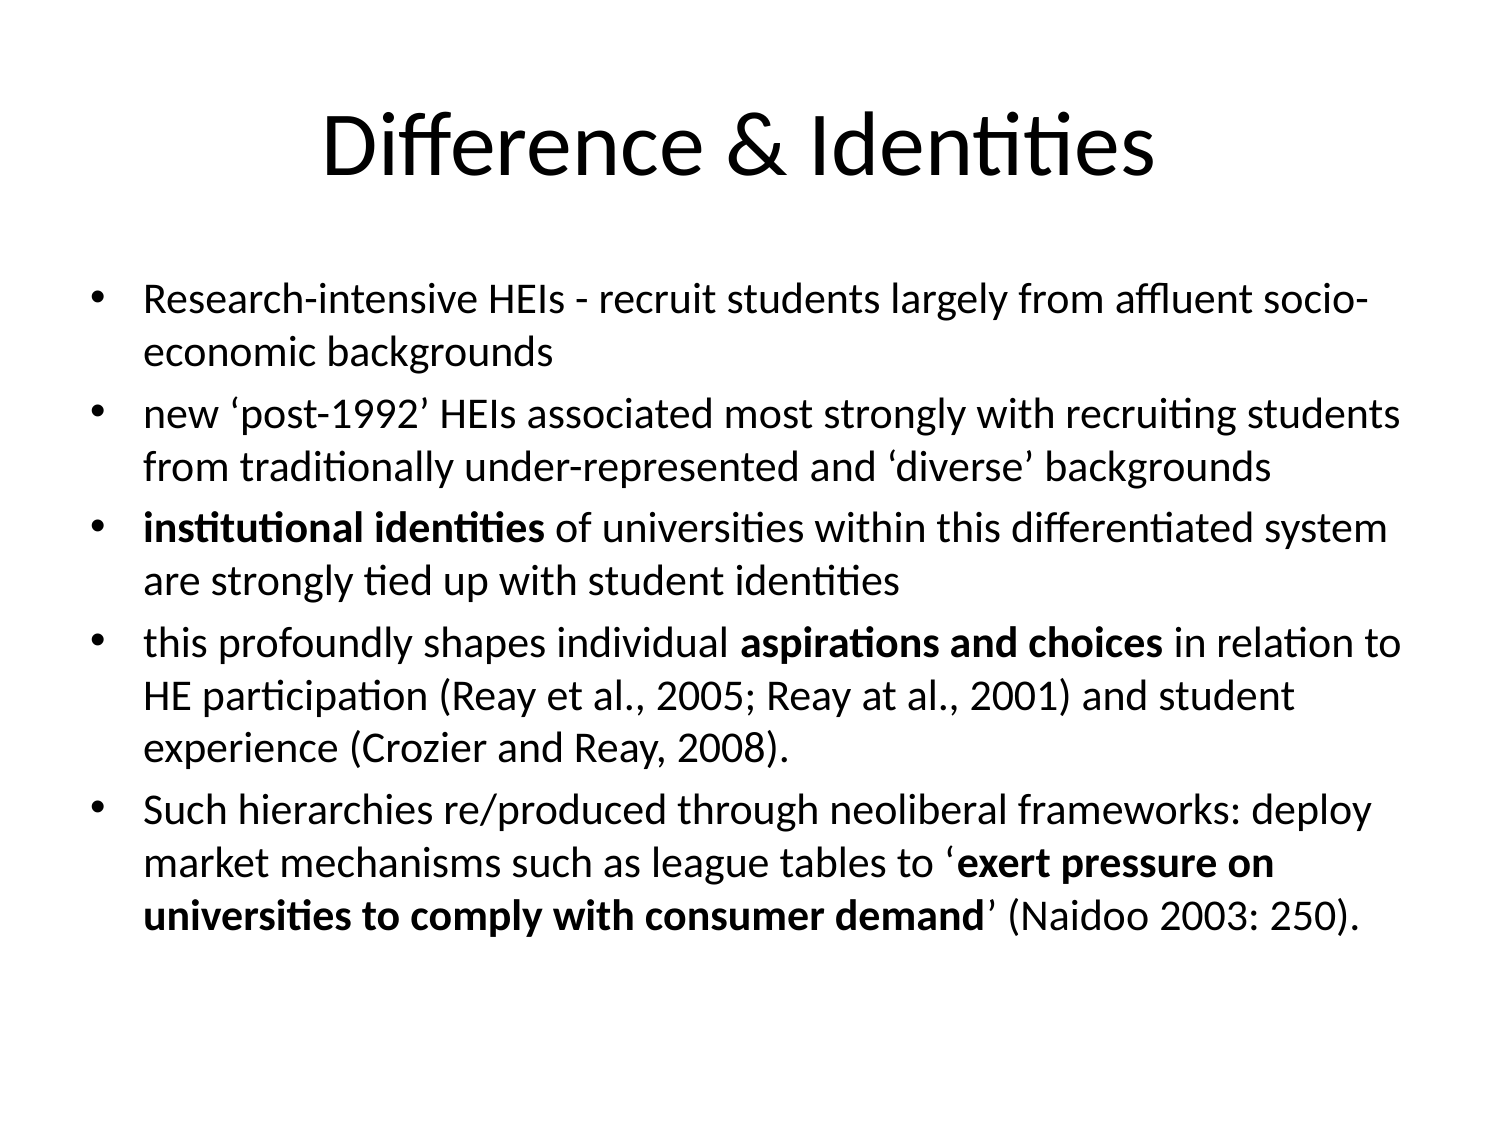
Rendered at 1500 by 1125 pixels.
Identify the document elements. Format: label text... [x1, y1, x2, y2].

list Research-intensive HEIs - recruit students largely from affluent socio-economic backgrounds new ‘post-1992’ HEIs associated most strongly with recruiting students from traditionally under-represented and ‘diverse’ backgrounds institutional identities of universities within this differentiated system are strongly tied up with student identities this profoundly shapes individual aspirations and choices in relation to HE participation (Reay et al., 2005; Reay at al., 2001) and student experience (Crozier and Reay, 2008). Such hierarchies re/produced through neoliberal frameworks: deploy market mechanisms such as league tables to ‘exert pressure on universities to comply with consumer demand’ (Naidoo 2003: 250). [75, 262, 1425, 1005]
title Difference & Identities [75, 45, 1425, 233]
